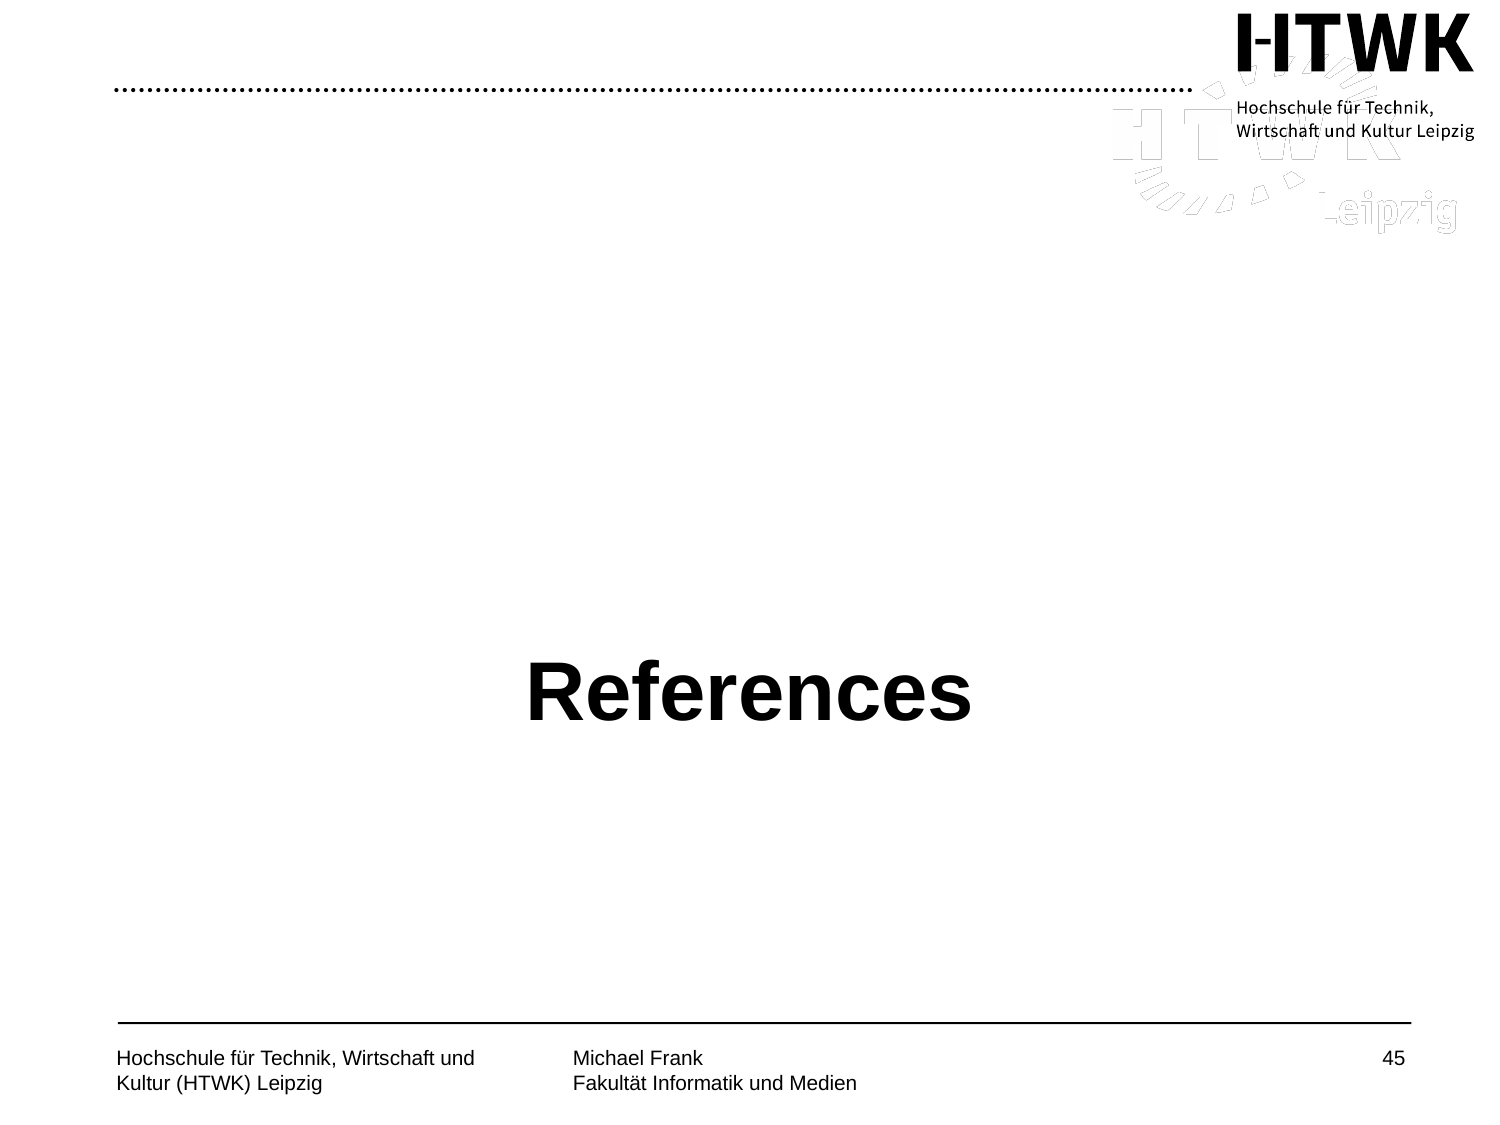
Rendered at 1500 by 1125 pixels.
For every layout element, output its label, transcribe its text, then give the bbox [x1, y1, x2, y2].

slide_number 45 [1007, 1044, 1406, 1091]
picture [1113, 54, 1457, 234]
subtitle References [224, 637, 1276, 926]
